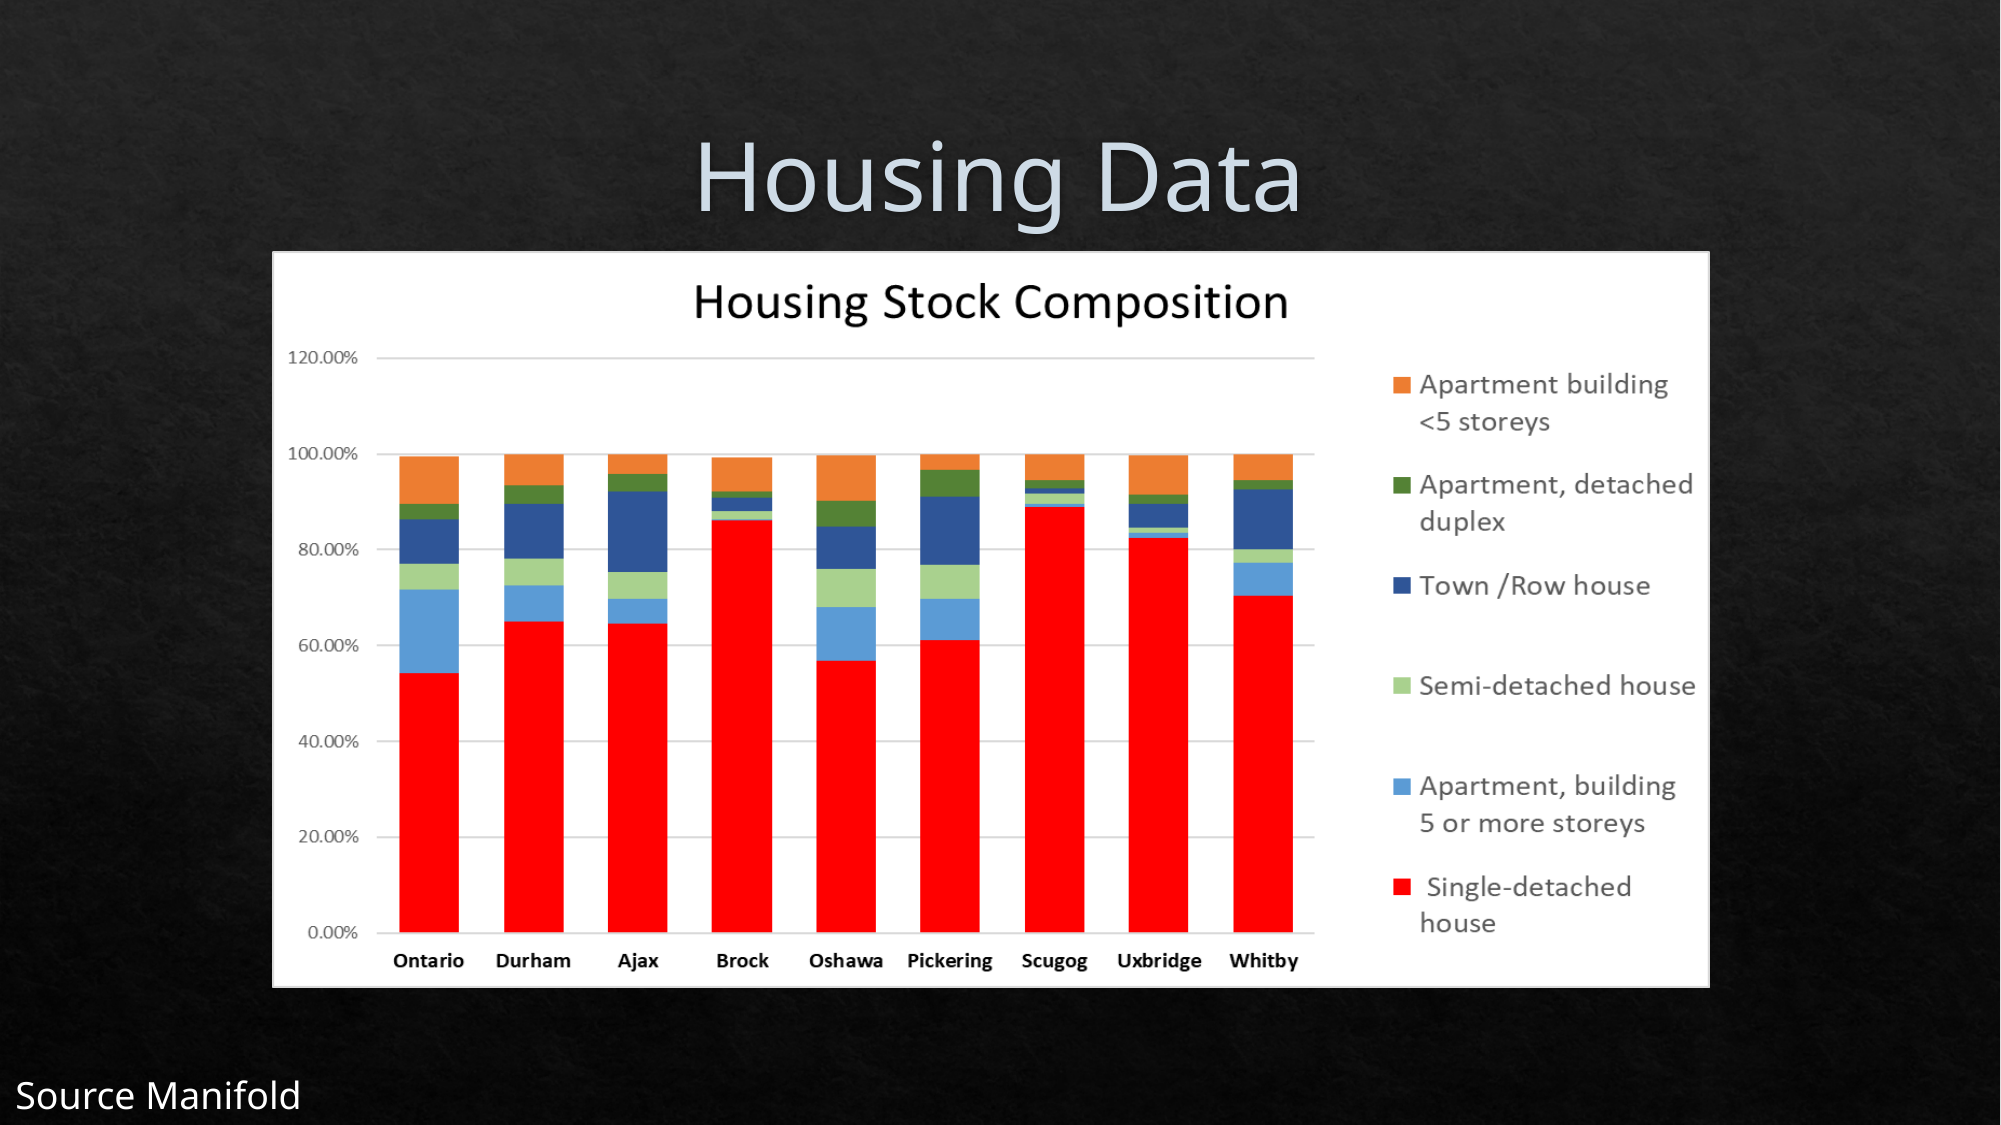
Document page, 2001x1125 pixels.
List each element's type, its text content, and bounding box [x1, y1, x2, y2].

text_box Source Manifold [0, 1064, 317, 1125]
picture [271, 250, 1711, 988]
title Housing Data [149, 99, 1849, 261]
